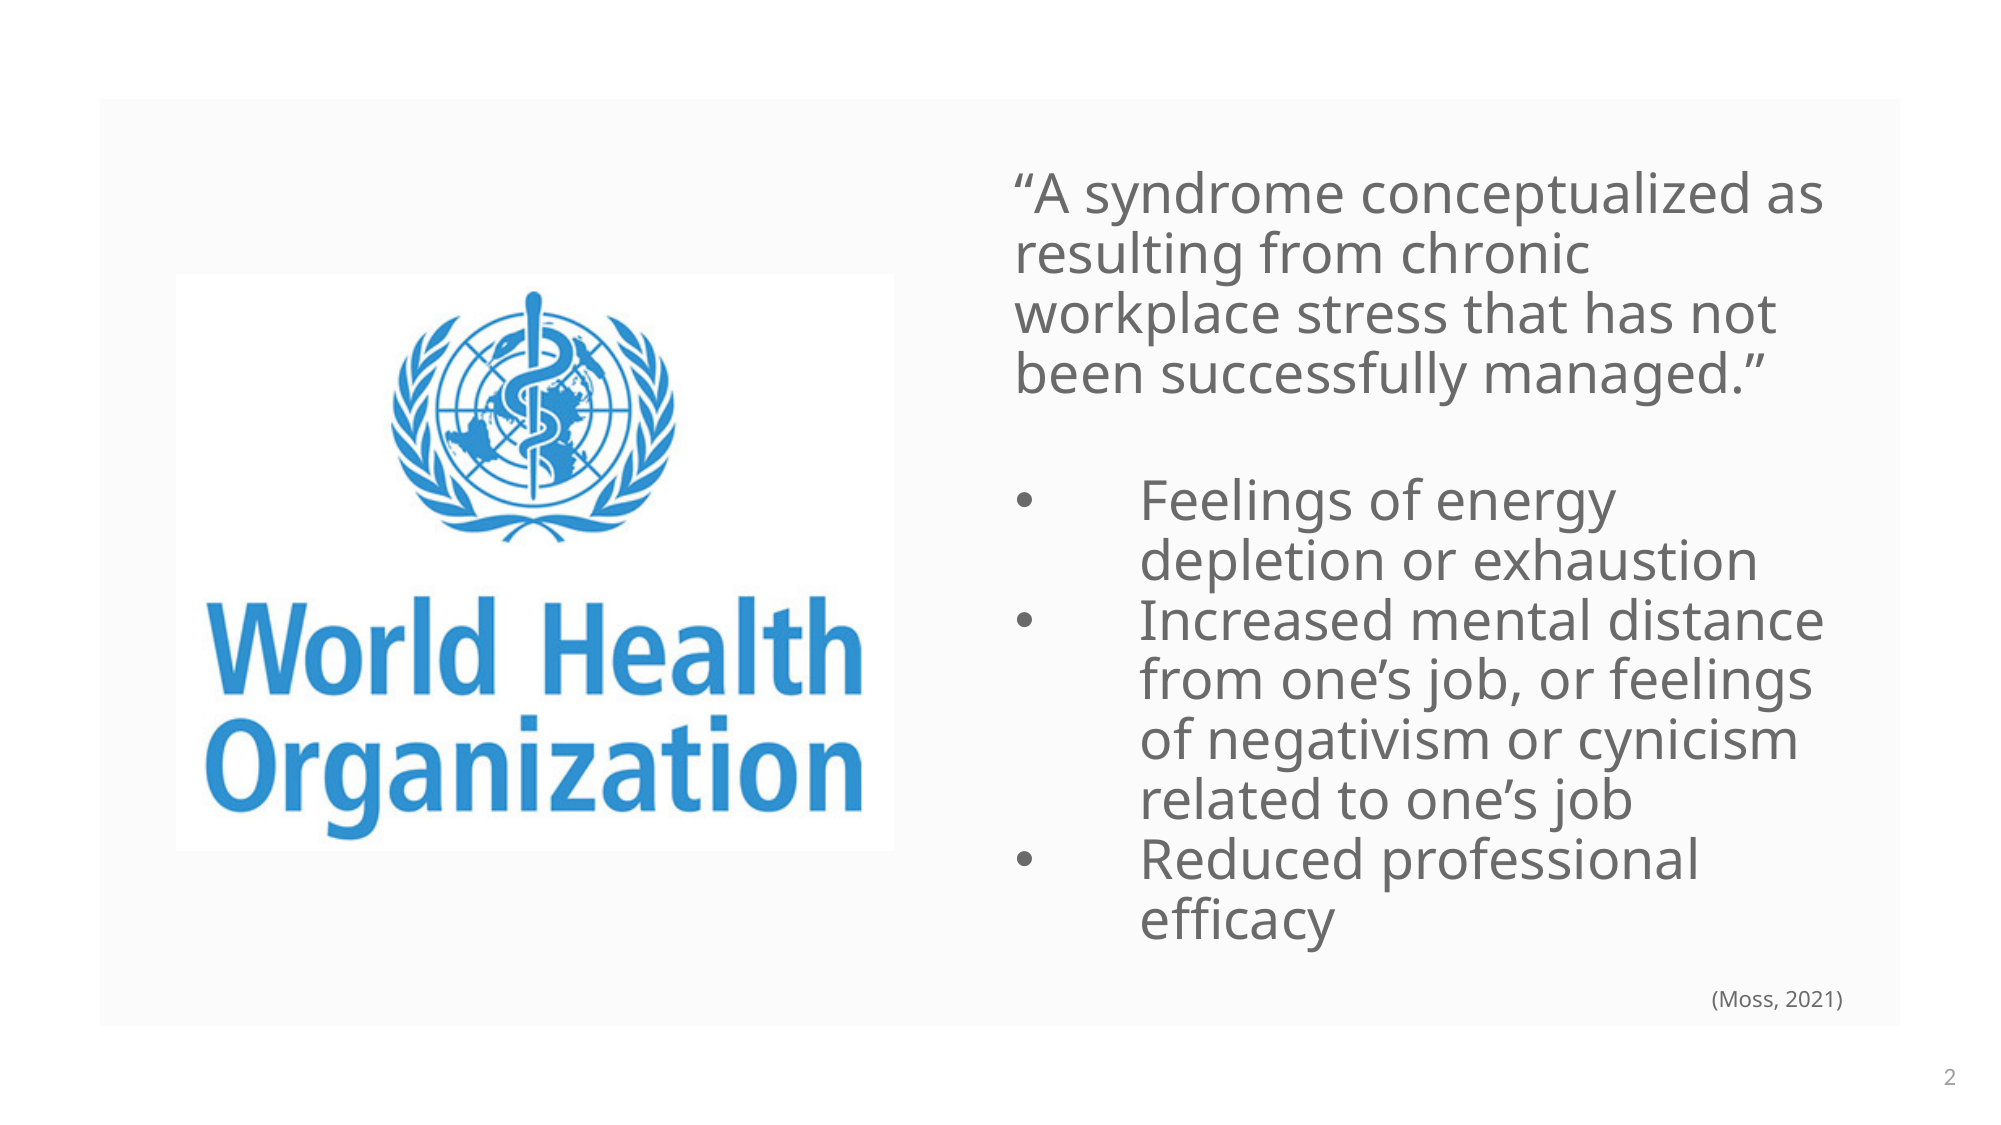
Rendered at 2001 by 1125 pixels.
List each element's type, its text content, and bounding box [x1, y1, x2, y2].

text_box “A syndrome conceptualized as resulting from chronic workplace stress that has not been successfully managed.” Feelings of energy depletion or exhaustion Increased mental distance from one’s job, or feelings of negativism or cynicism related to one’s job Reduced professional efficacy [999, 158, 1861, 960]
text_box (Moss, 2021) [1697, 978, 1901, 1020]
picture [176, 274, 894, 851]
slide_number 2 [1900, 1025, 2000, 1125]
